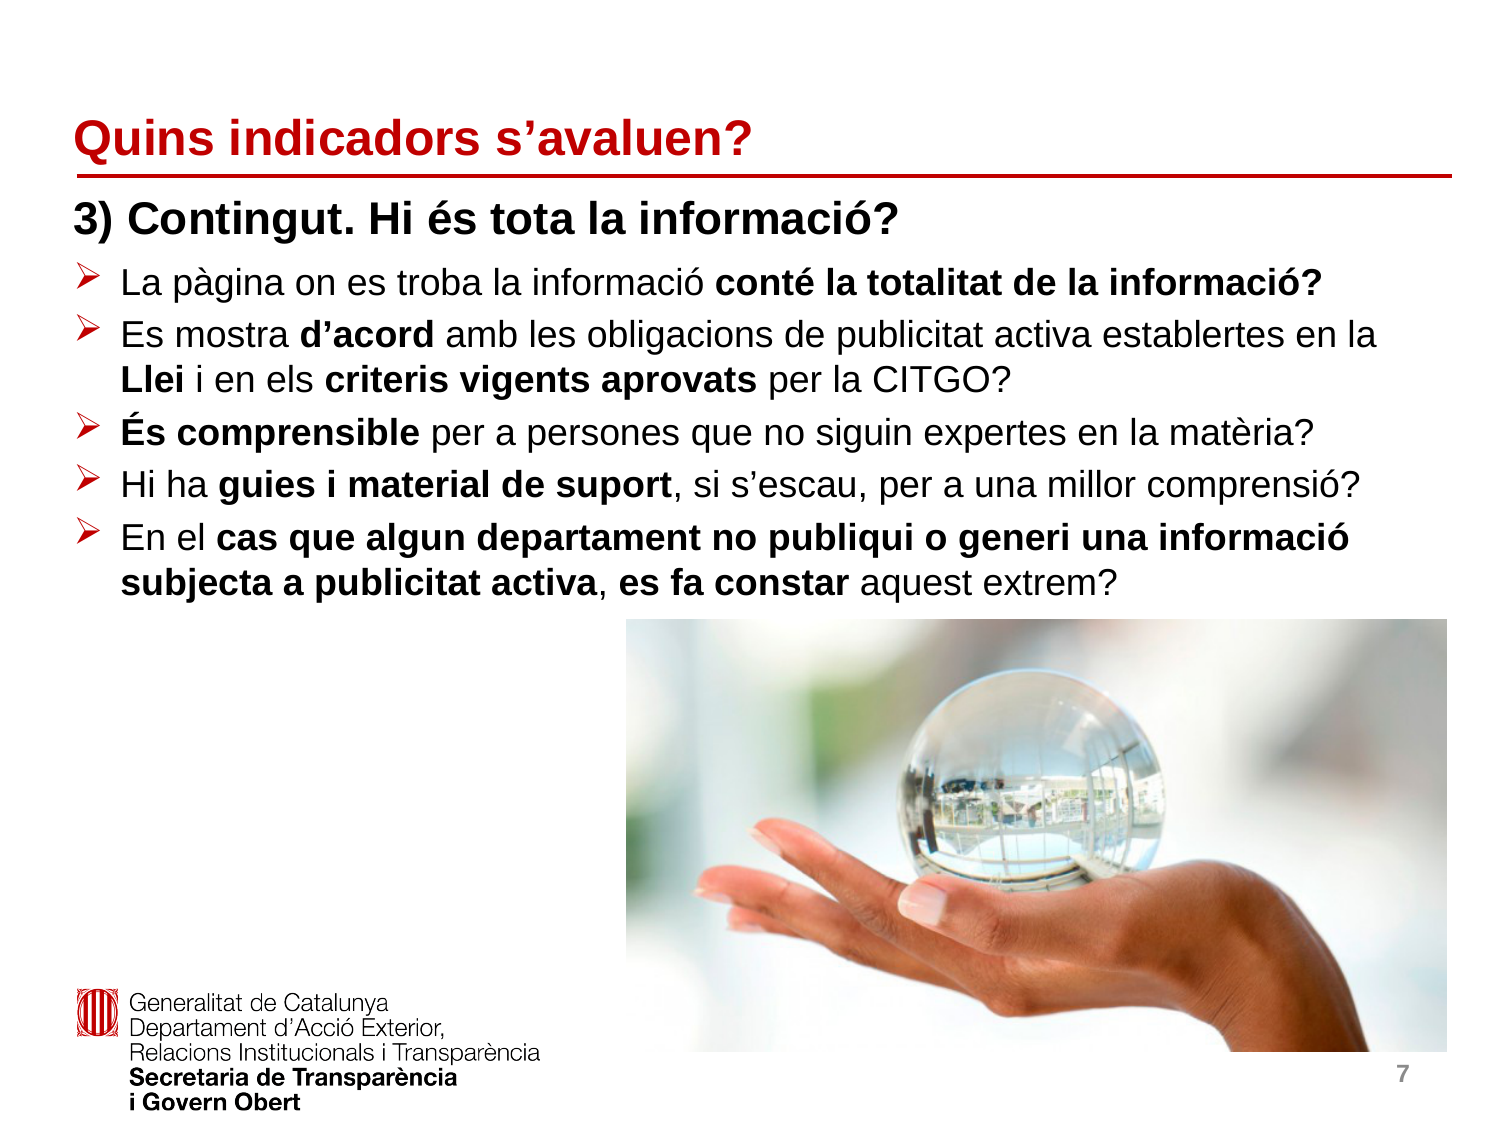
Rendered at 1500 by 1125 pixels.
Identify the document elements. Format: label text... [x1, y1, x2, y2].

title Quins indicadors s’avaluen? [58, 93, 1465, 178]
picture [76, 988, 541, 1111]
list 3) Contingut. Hi és tota la informació? [58, 181, 1465, 252]
picture [626, 619, 1448, 1053]
slide_number 7 [1074, 1061, 1425, 1103]
list La pàgina on es troba la informació conté la totalitat de la informació? Es mostra d’acord amb les obligacions de publicitat activa establertes en la Llei i en els criteris vigents aprovats per la CITGO? És comprensible per a persones que no siguin expertes en la matèria? Hi ha guies i material de suport, si s’escau, per a una millor comprensió? En el cas que algun departament no publiqui o generi una informació subjecta a publicitat activa, es fa constar aquest extrem? [58, 252, 1447, 641]
